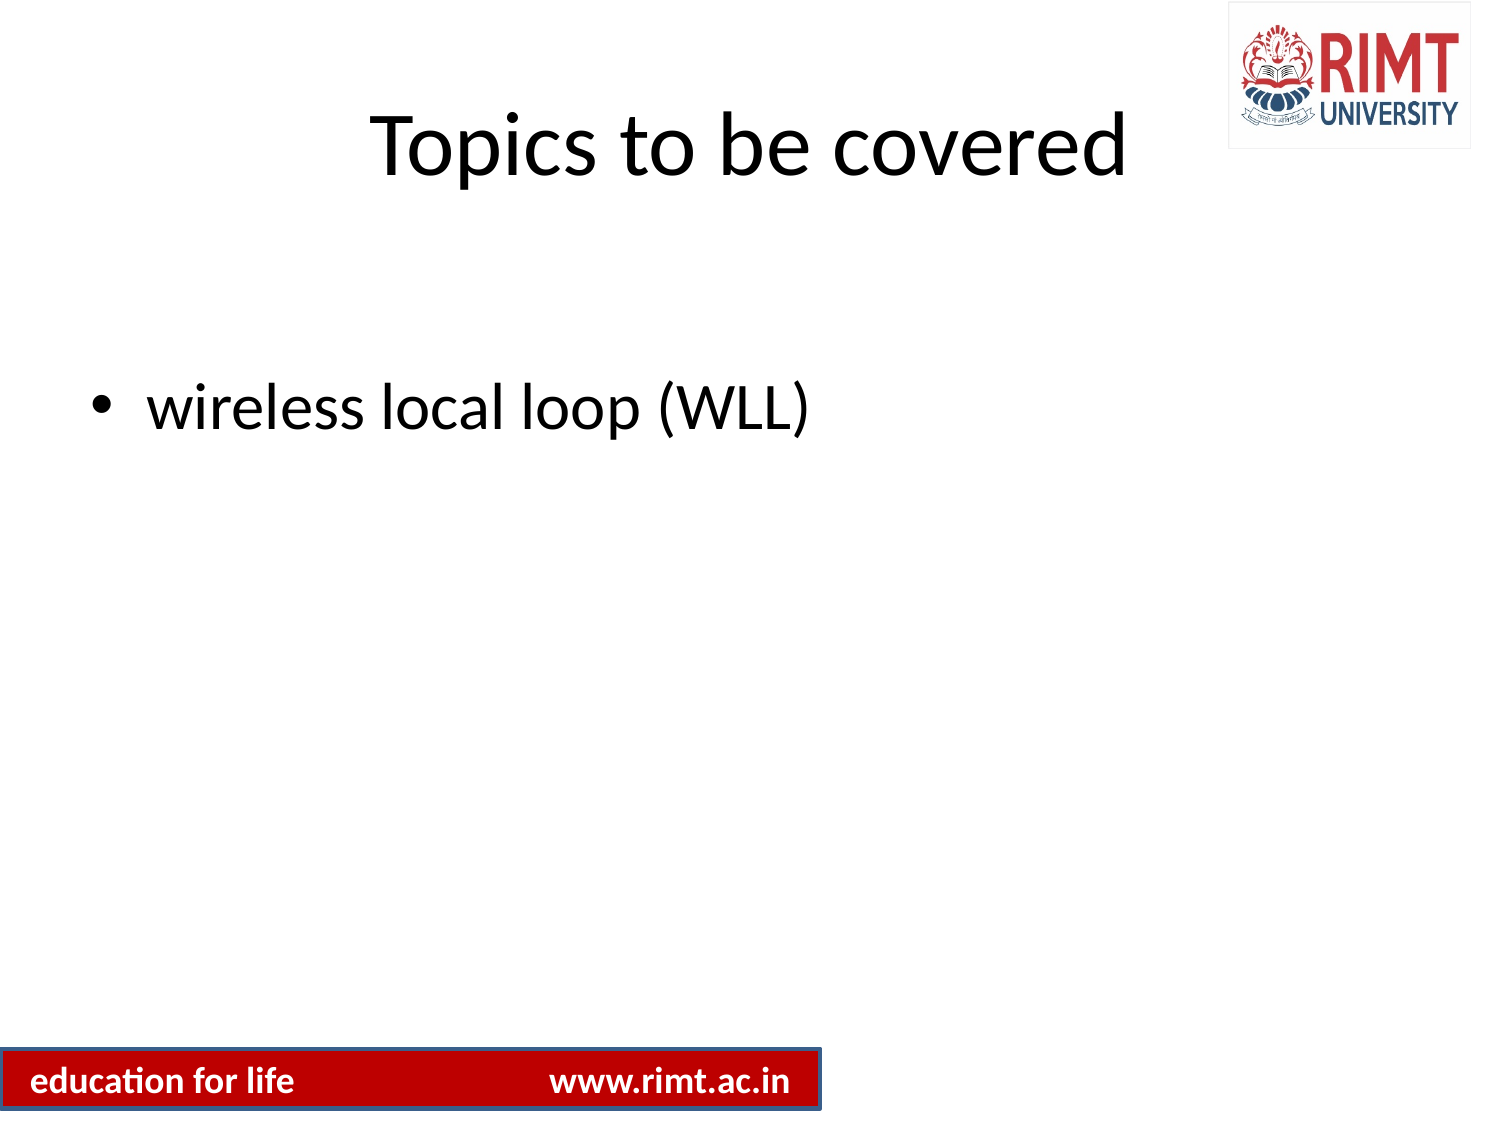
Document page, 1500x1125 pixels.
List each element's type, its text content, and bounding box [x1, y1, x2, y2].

title Topics to be covered [75, 45, 1425, 233]
picture [1227, 1, 1471, 149]
text_box education for life www.rimt.ac.in [0, 1047, 822, 1111]
list wireless local loop (WLL) [75, 262, 1425, 1005]
